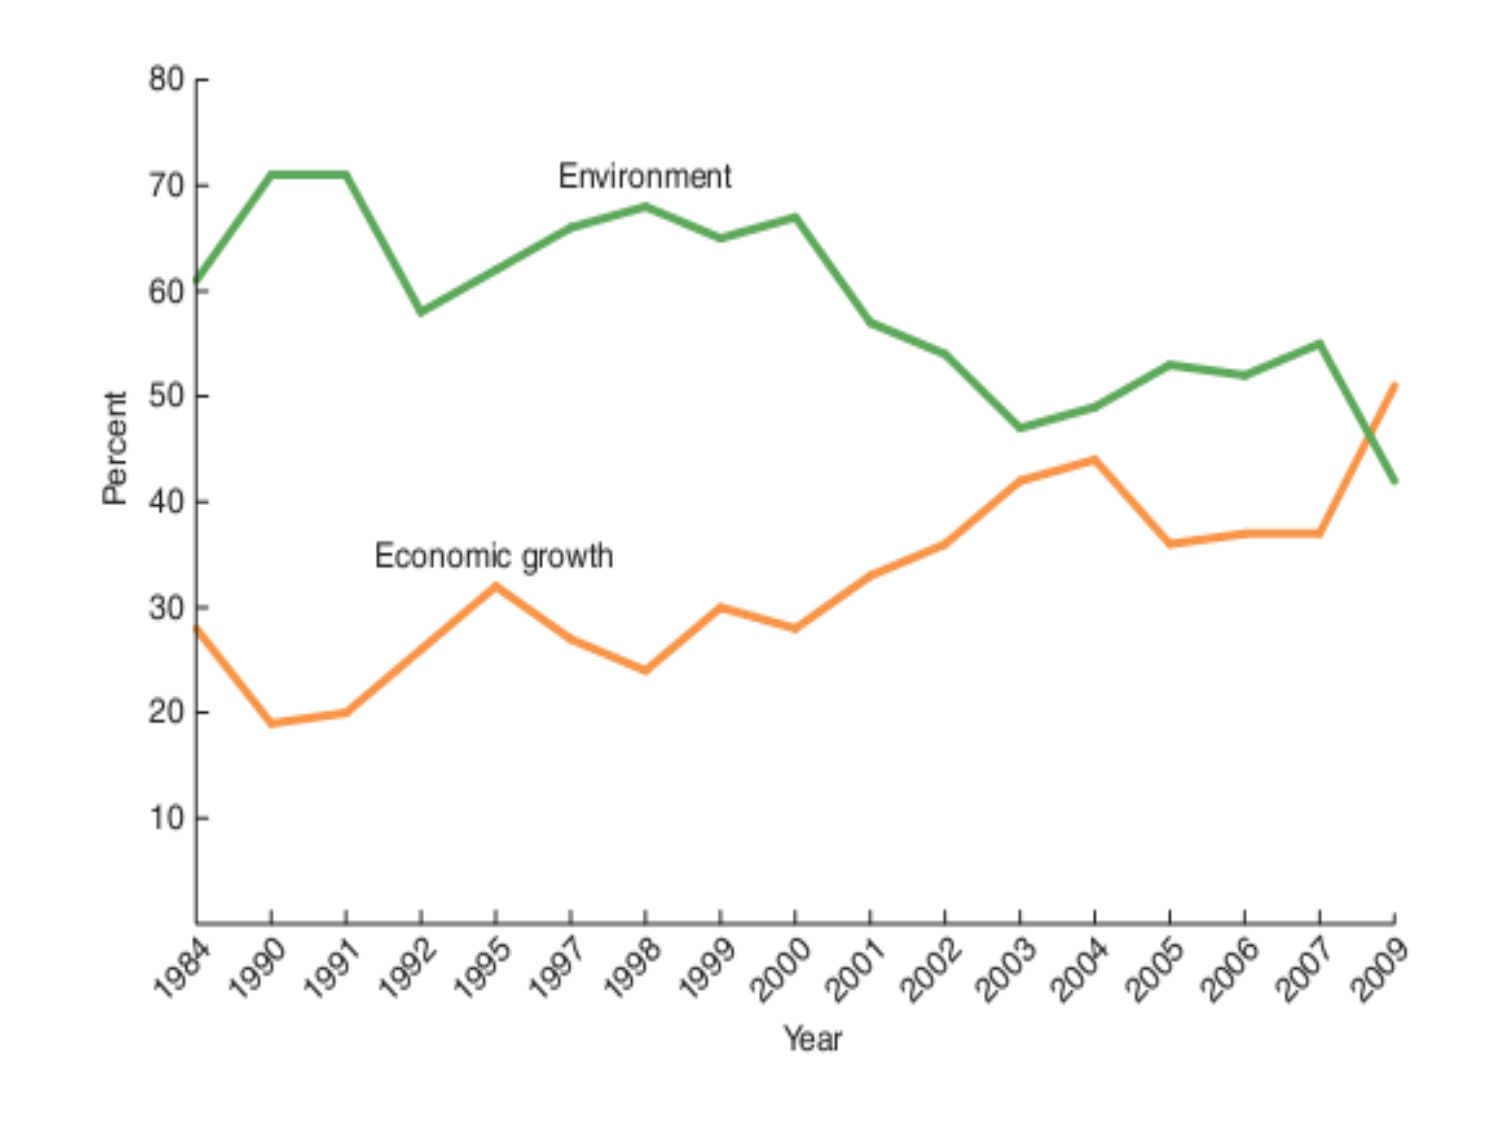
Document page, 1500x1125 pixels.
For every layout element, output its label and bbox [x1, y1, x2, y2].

picture [41, 42, 1436, 1083]
